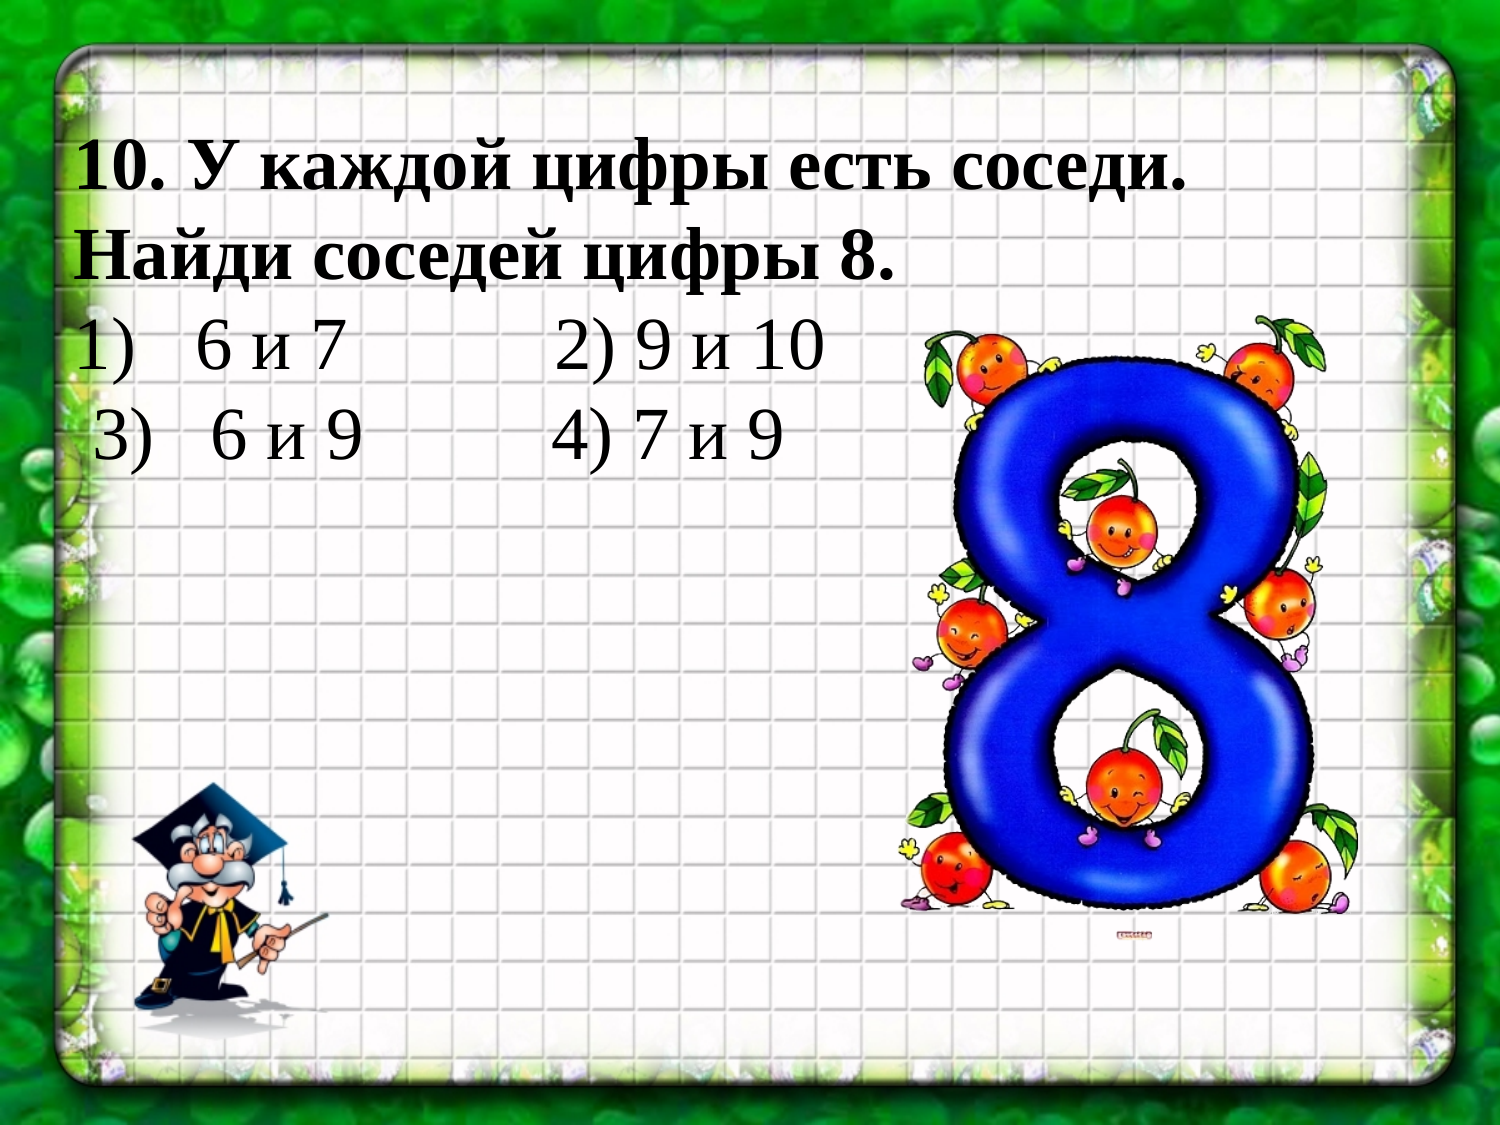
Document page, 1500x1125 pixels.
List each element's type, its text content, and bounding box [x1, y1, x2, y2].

text_box 10. У каждой цифры есть соседи. Найди соседей цифры 8. 6 и 7 2) 9 и 10 3) 6 и 9 4) 7 и 9 [58, 107, 1418, 483]
picture [0, 0, 1500, 1125]
